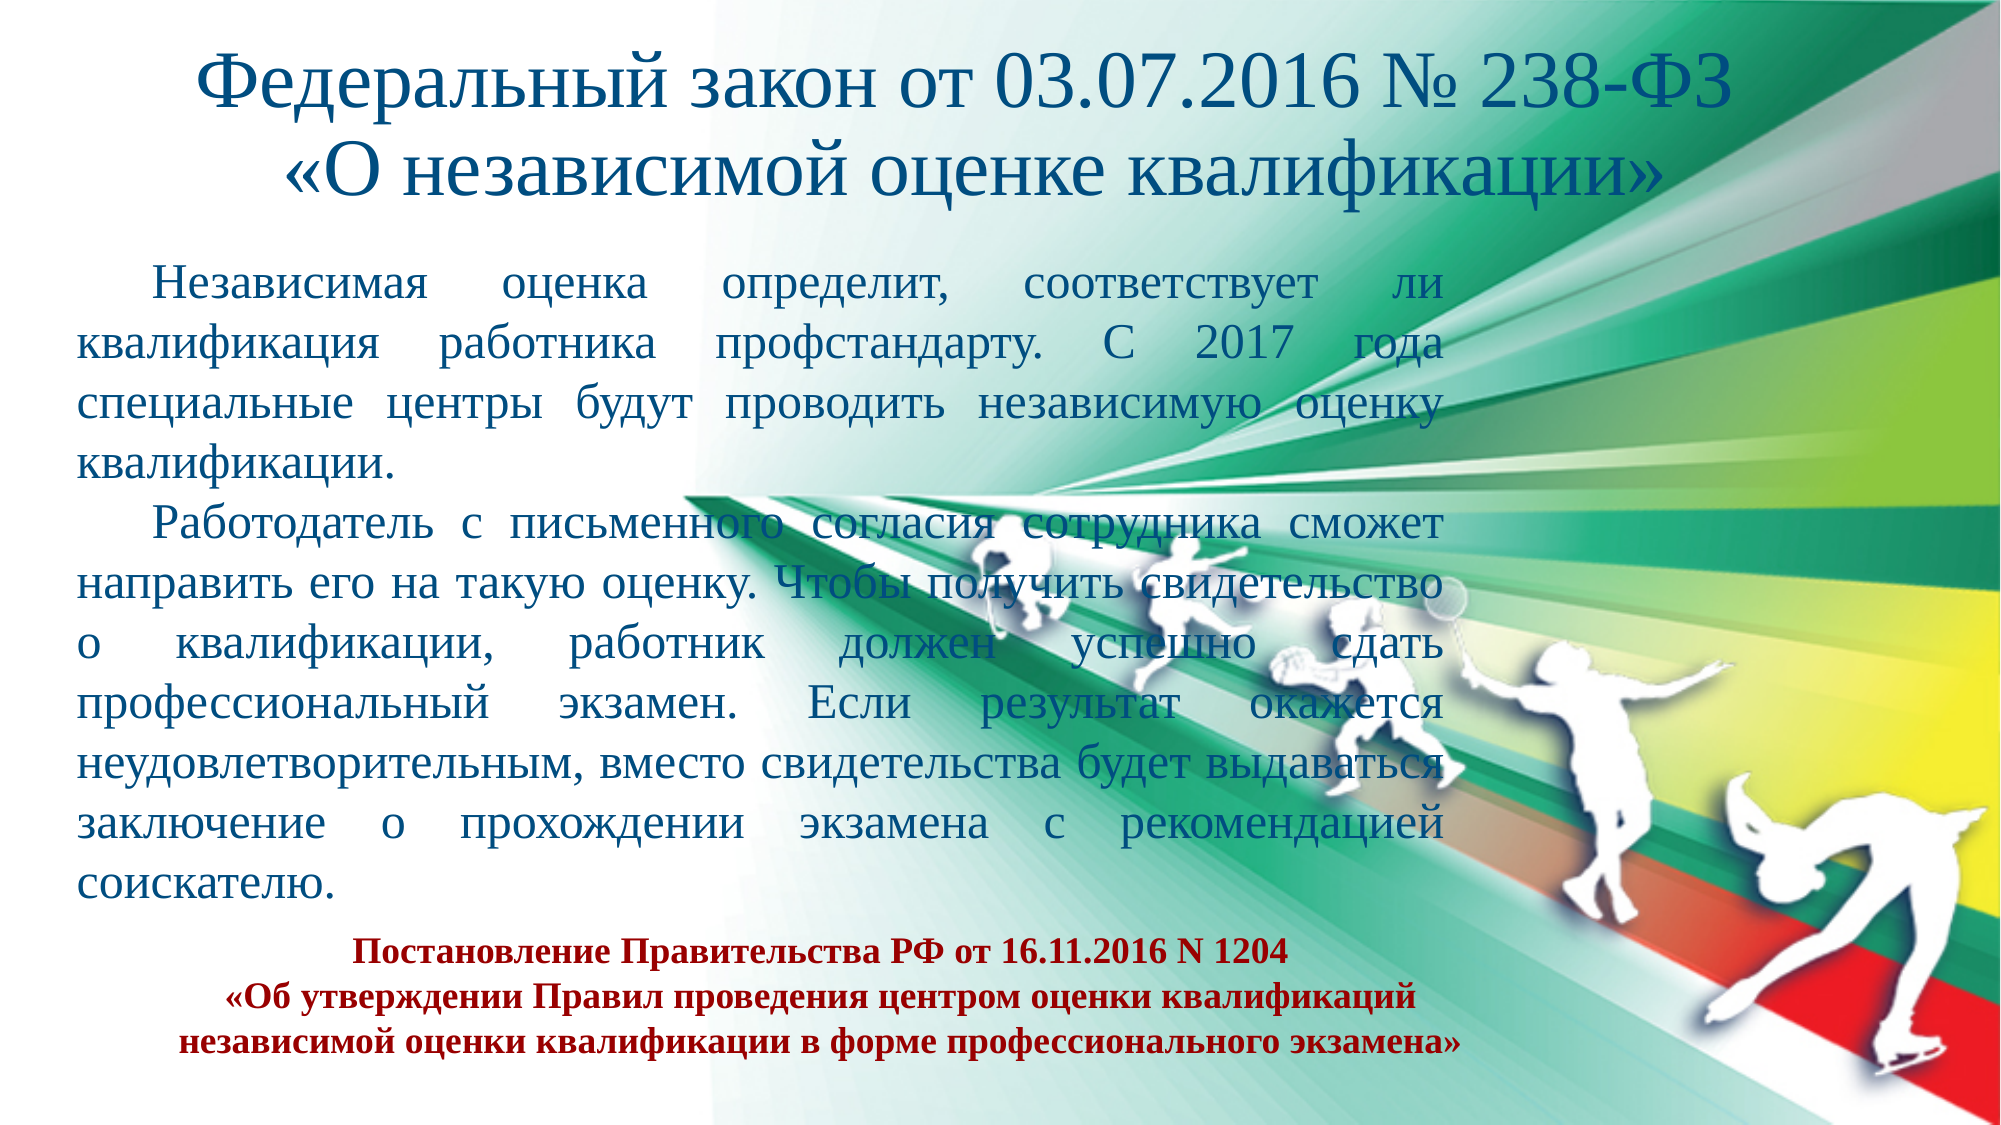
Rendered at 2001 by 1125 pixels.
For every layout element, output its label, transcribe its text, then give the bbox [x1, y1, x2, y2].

list Федеральный закон от 03.07.2016 № 238-ФЗ «О независимой оценке квалификации» [102, 29, 1828, 222]
picture [0, 0, 2001, 1125]
text_box Независимая оценка определит, соответствует ли квалификация работника профстандарту. C 2017 года специальные центры будут проводить независимую оценку квалификации. Работодатель с письменного согласия сотрудника сможет направить его на такую оценку. Чтобы получить свидетельство о квалификации, работник должен успешно сдать профессиональный экзамен. Если результат окажется неудовлетворительным, вместо свидетельства будет выдаваться заключение о прохождении экзамена с рекомендацией соискателю. [61, 240, 1460, 916]
text_box Постановление Правительства РФ от 16.11.2016 N 1204 «Об утверждении Правил проведения центром оценки квалификаций независимой оценки квалификации в форме профессионального экзамена» [115, 919, 1526, 1069]
